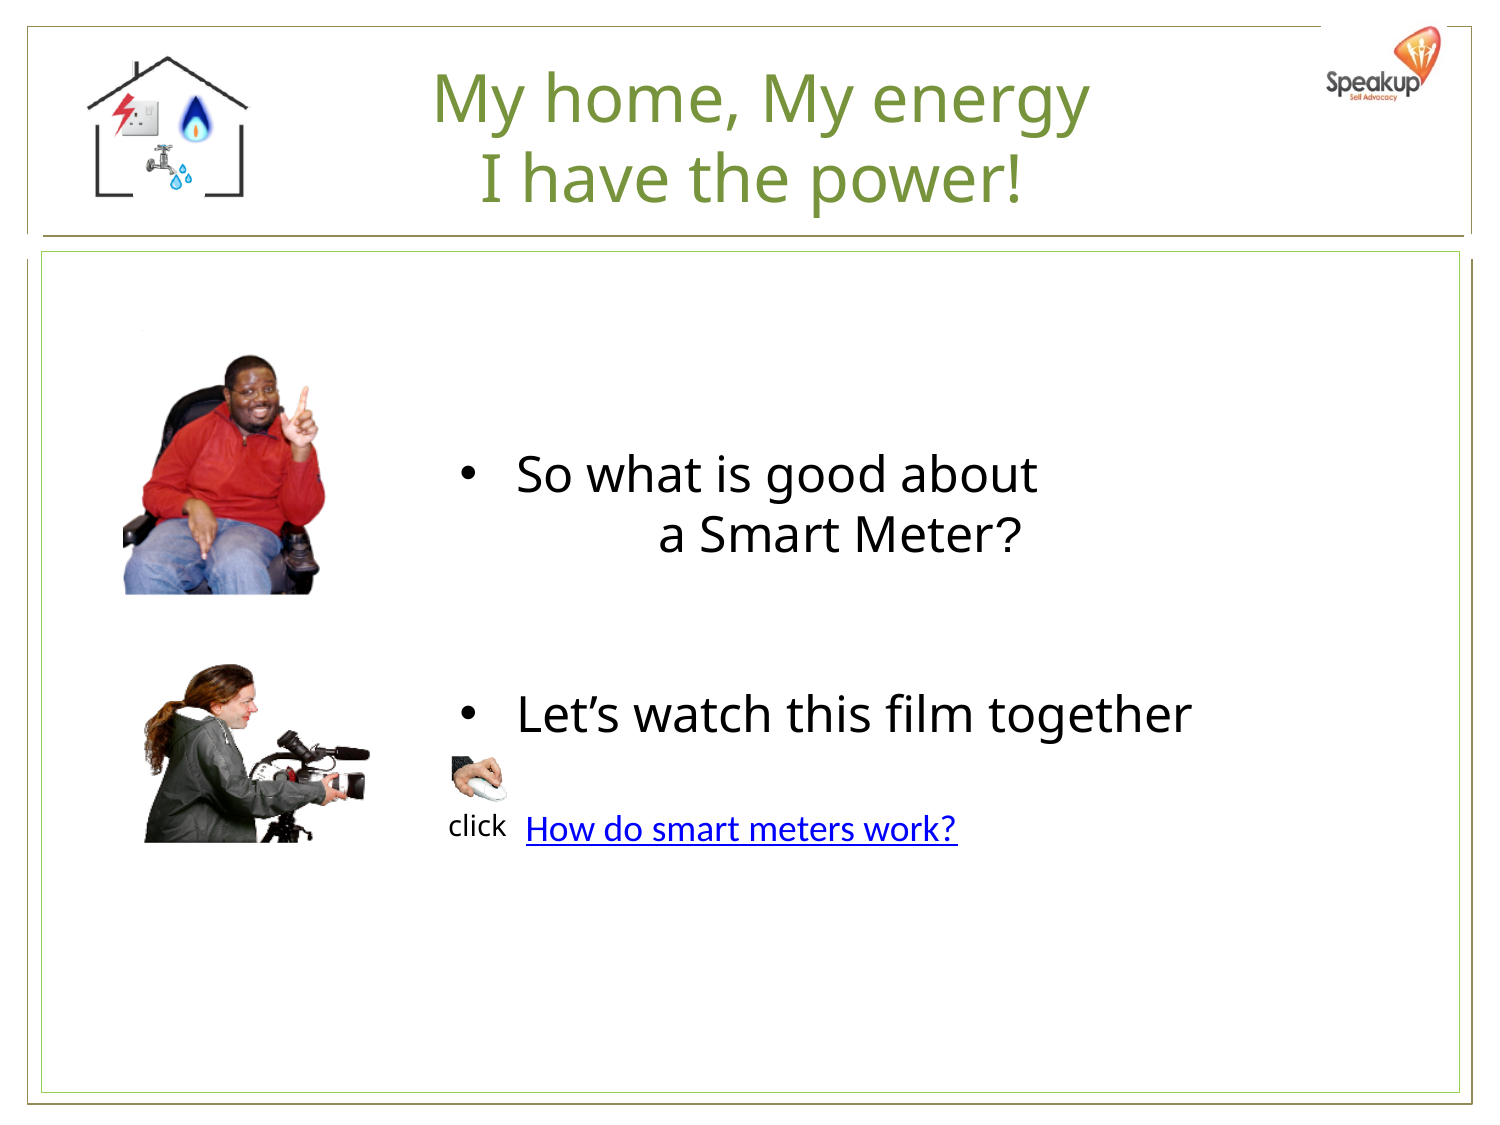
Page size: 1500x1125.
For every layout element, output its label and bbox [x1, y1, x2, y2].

text_box [17, 20, 1483, 1105]
text_box [433, 749, 545, 851]
text_box [114, 317, 332, 598]
picture [136, 651, 371, 854]
